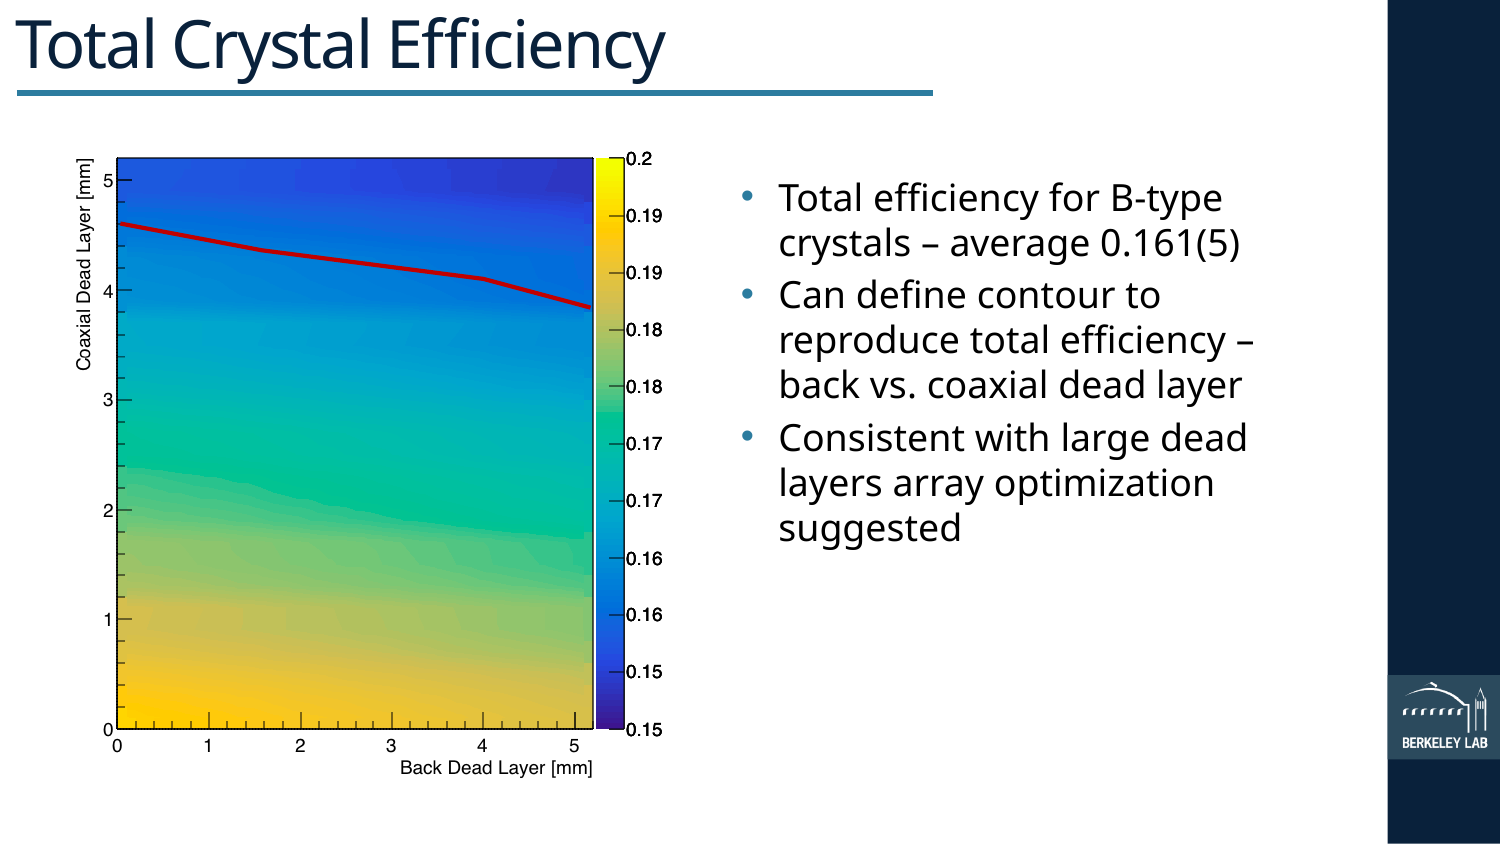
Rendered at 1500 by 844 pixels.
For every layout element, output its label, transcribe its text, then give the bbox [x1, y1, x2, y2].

picture [1387, 672, 1498, 758]
picture [63, 142, 671, 789]
title Total Crystal Efficiency [0, 0, 1250, 84]
list Total efficiency for B-type crystals – average 0.161(5) Can define contour to reproduce total efficiency – back vs. coaxial dead layer Consistent with large dead layers array optimization suggested [707, 166, 1354, 788]
